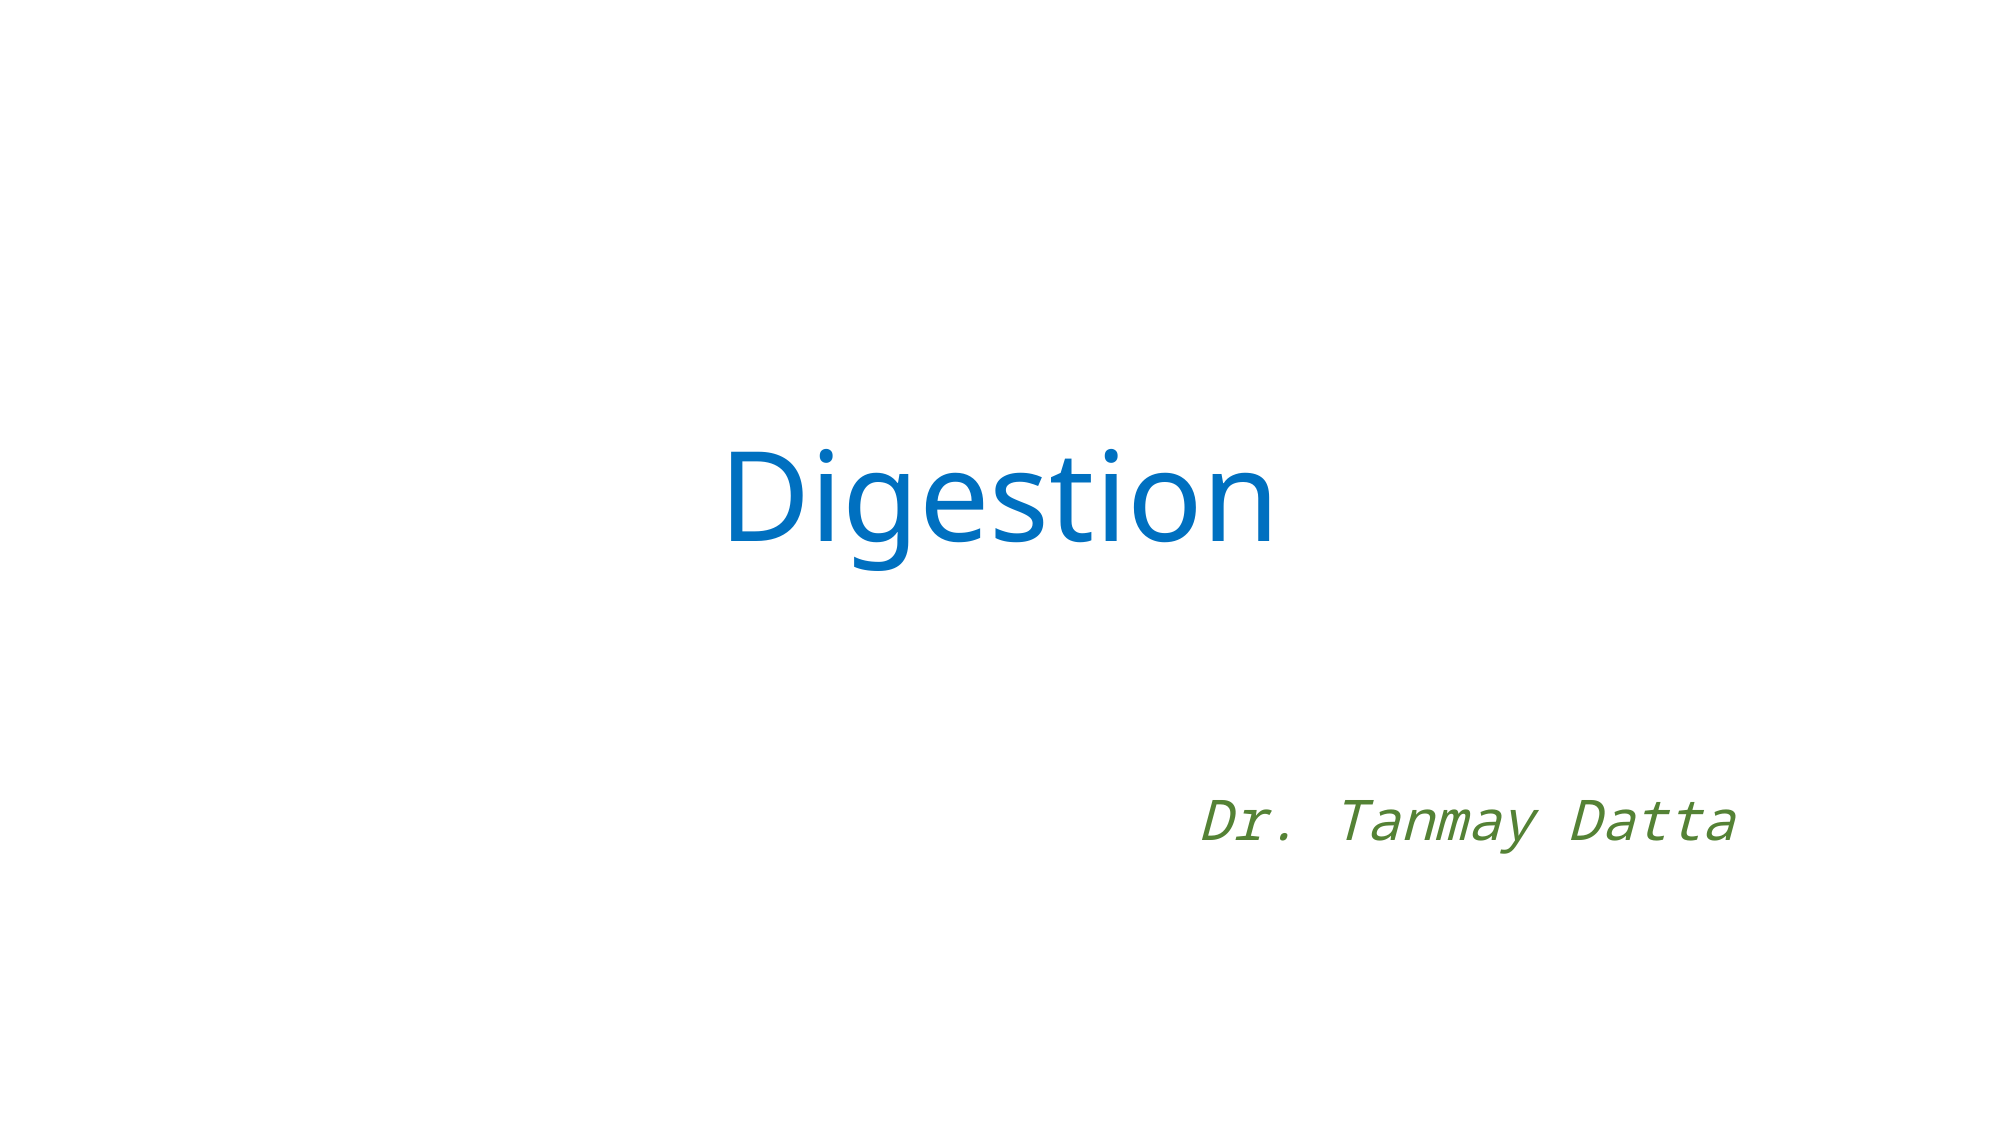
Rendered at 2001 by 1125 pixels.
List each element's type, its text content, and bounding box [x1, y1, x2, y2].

subtitle Dr. Tanmay Datta [249, 590, 1750, 863]
title Digestion [249, 184, 1750, 576]
